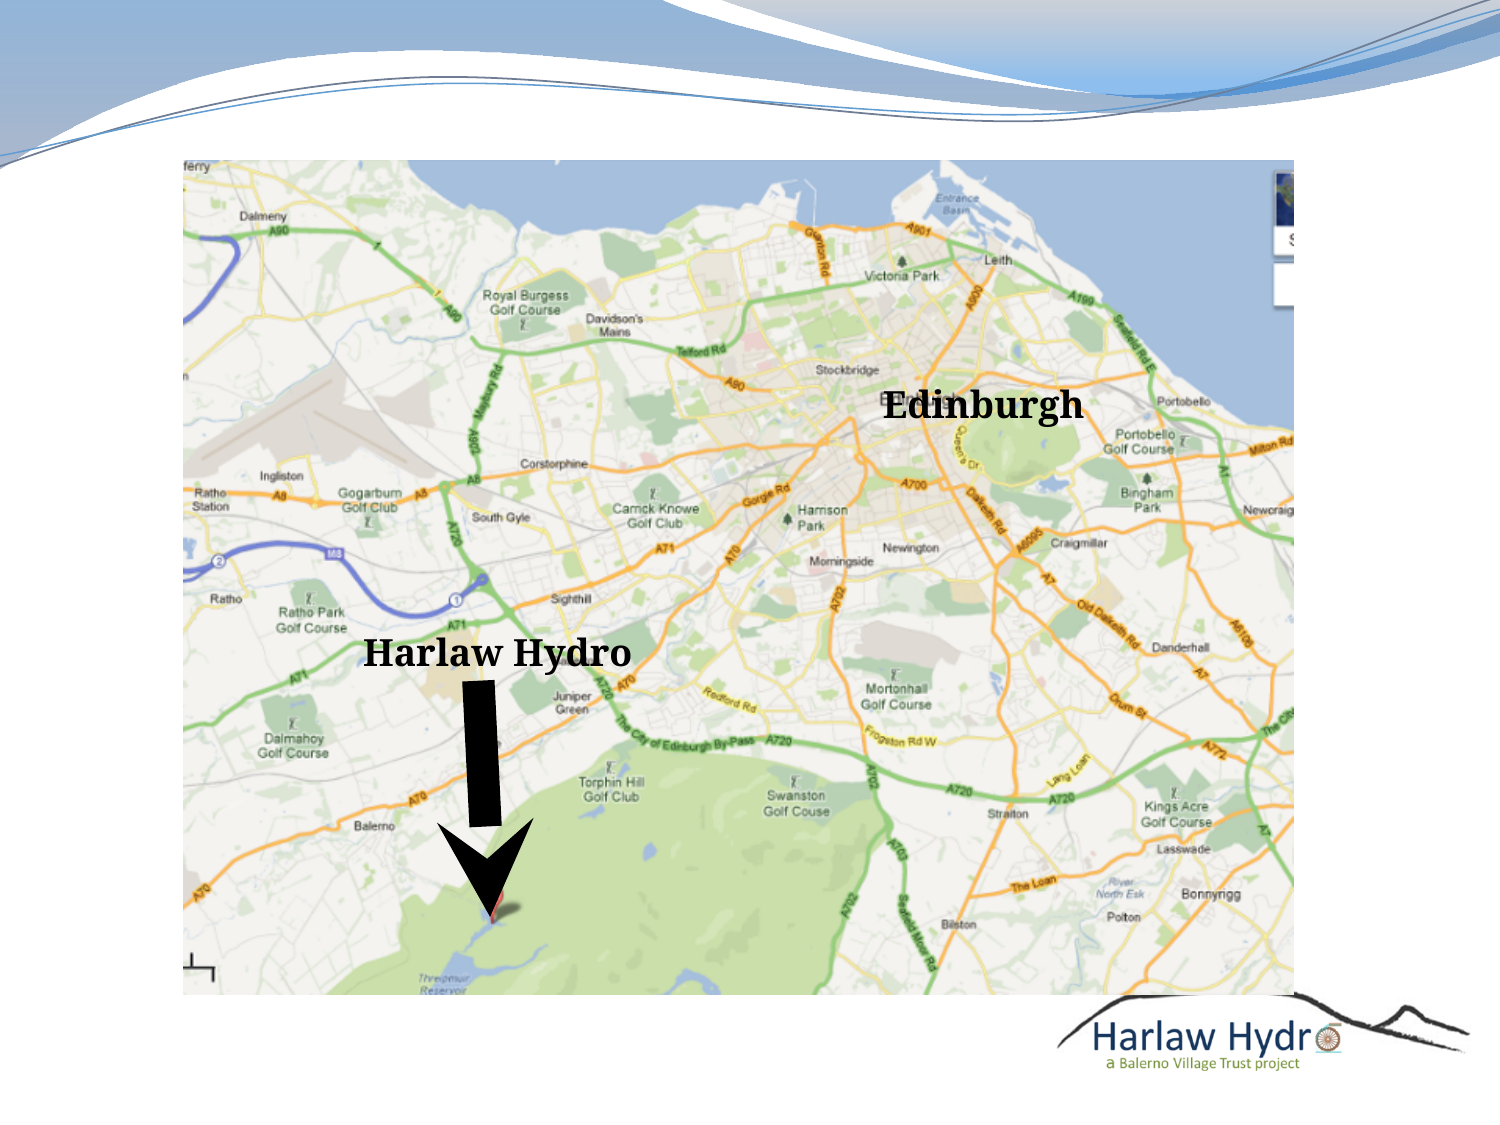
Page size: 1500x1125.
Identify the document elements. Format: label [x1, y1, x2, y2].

picture [1055, 987, 1471, 1106]
picture [182, 160, 1294, 996]
